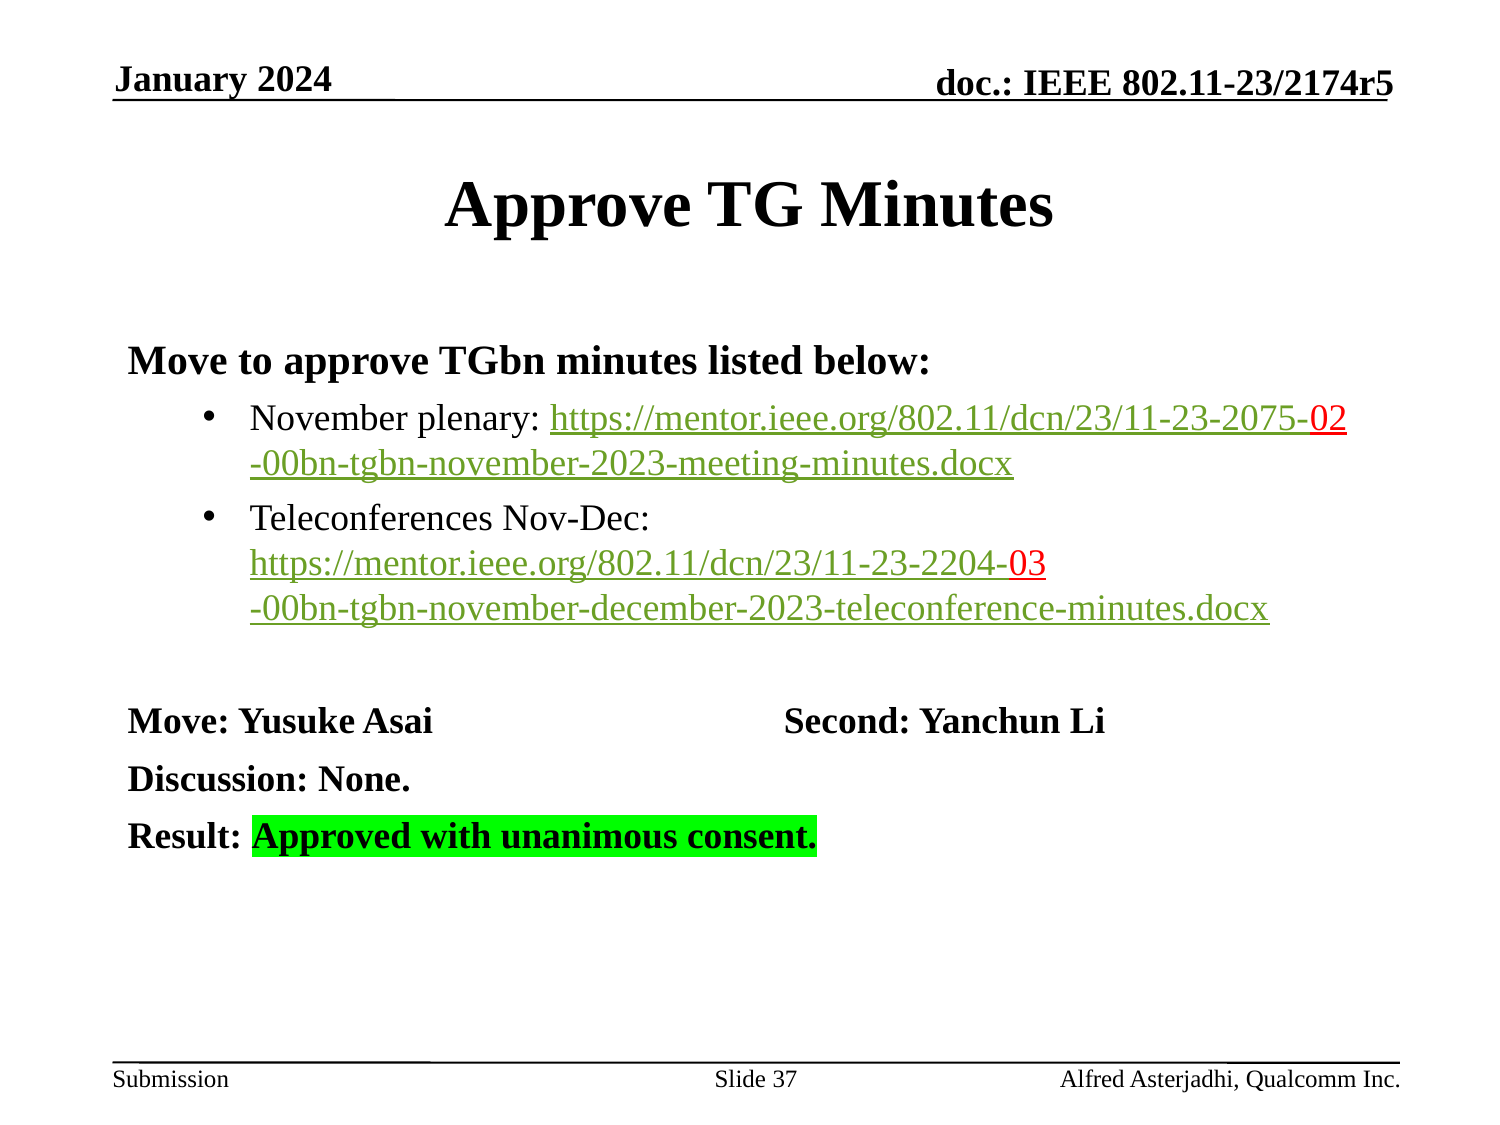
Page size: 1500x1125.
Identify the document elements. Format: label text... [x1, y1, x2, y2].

title Approve TG Minutes [112, 112, 1388, 288]
slide_number Slide 37 [712, 1061, 800, 1123]
list Move to approve TGbn minutes listed below: November plenary: https://mentor.ieee.org/802.11/dcn/23/11-23-2075-02-00bn-tgbn-november-2023-meeting-minutes.docx Teleconferences Nov-Dec: https://mentor.ieee.org/802.11/dcn/23/11-23-2204-03-00bn-tgbn-november-december-2023-teleconference-minutes.docx Move: Yusuke Asai Second: Yanchun Li Discussion: None. Result: Approved with unanimous consent. [112, 324, 1388, 1000]
footer Alfred Asterjadhi, Qualcomm Inc. [878, 1061, 1402, 1093]
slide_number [114, 54, 423, 100]
